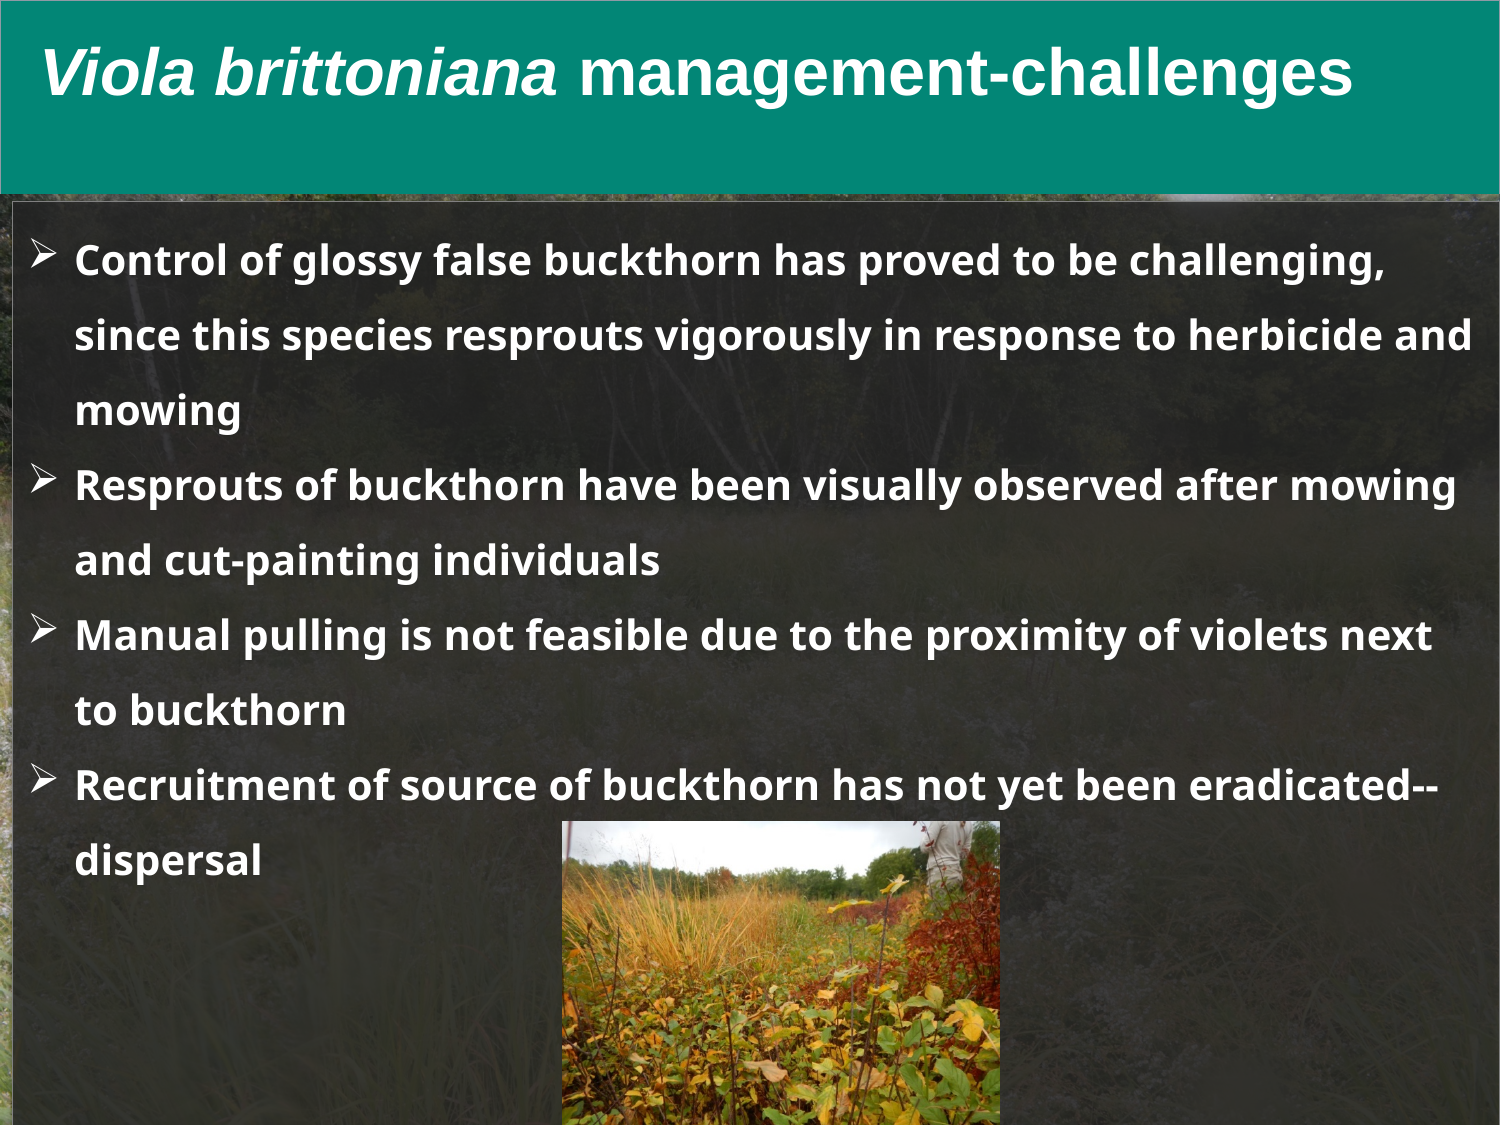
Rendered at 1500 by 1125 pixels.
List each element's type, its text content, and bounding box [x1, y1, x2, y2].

text_box Viola brittoniana management-challenges [24, 21, 1500, 117]
text_box [0, 0, 1500, 194]
picture [0, 194, 1500, 1125]
